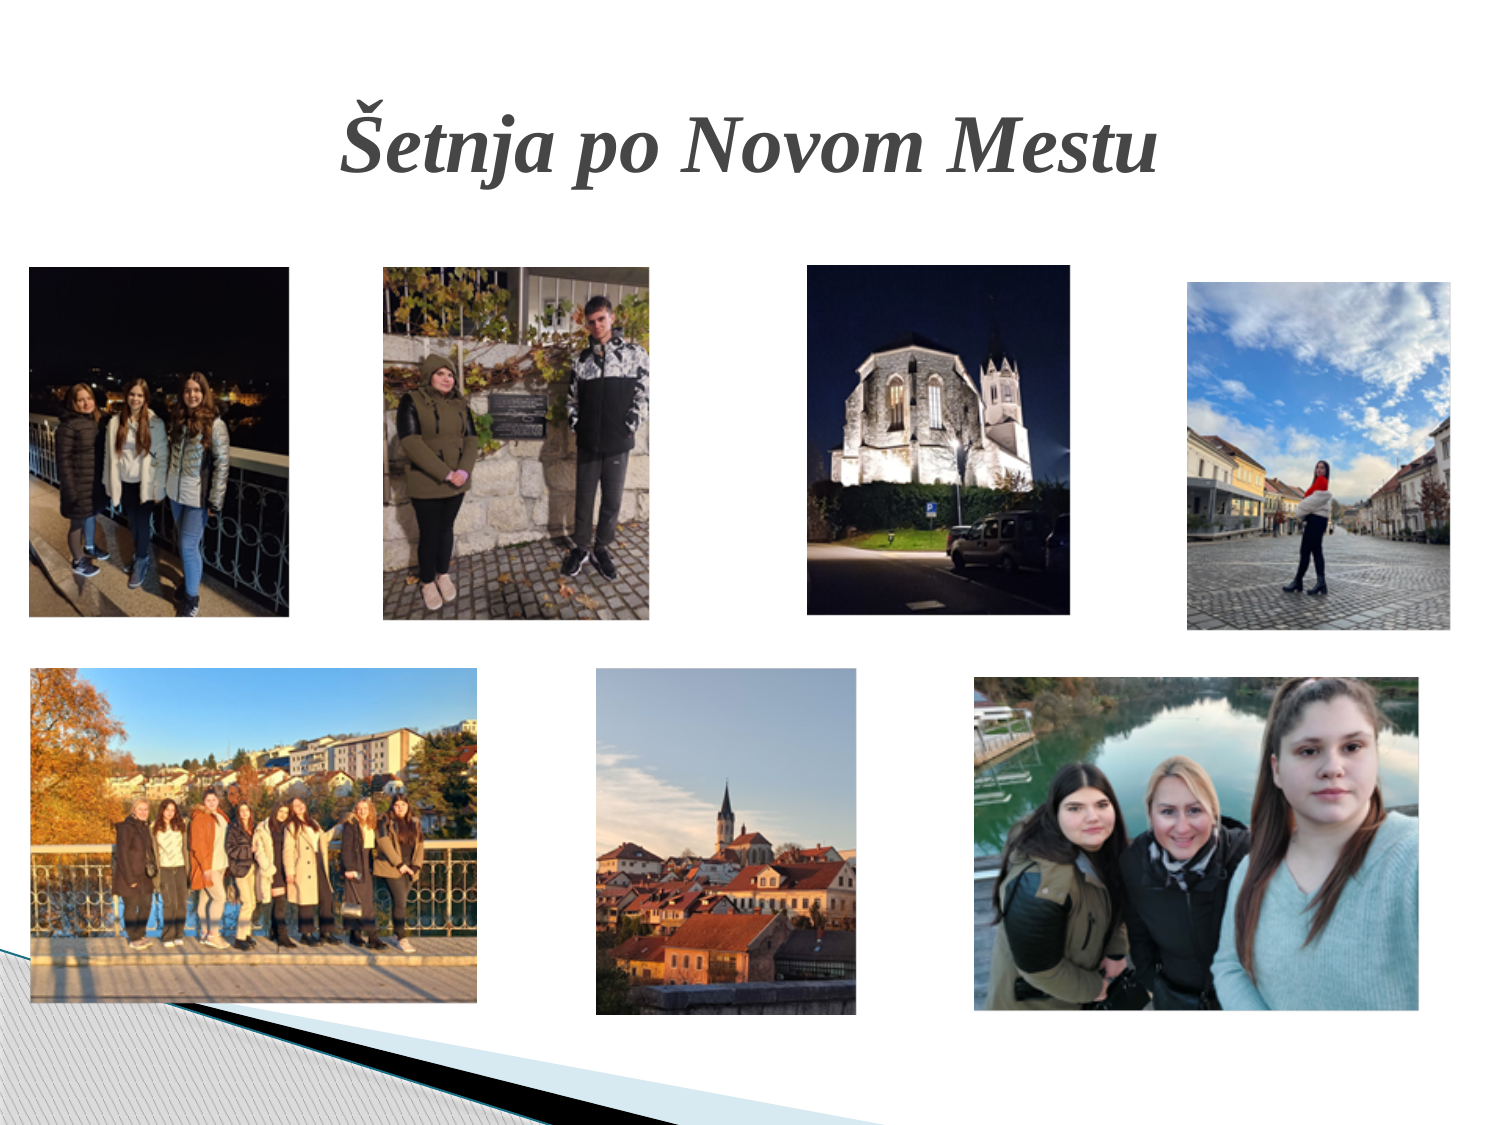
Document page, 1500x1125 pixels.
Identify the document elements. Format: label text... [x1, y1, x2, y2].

title Šetnja po Novom Mestu [75, 45, 1425, 233]
picture [807, 265, 1073, 618]
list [29, 266, 291, 619]
picture [973, 677, 1421, 1013]
picture [29, 668, 477, 1005]
picture [383, 266, 652, 622]
picture [596, 667, 858, 1015]
picture [1186, 282, 1452, 632]
